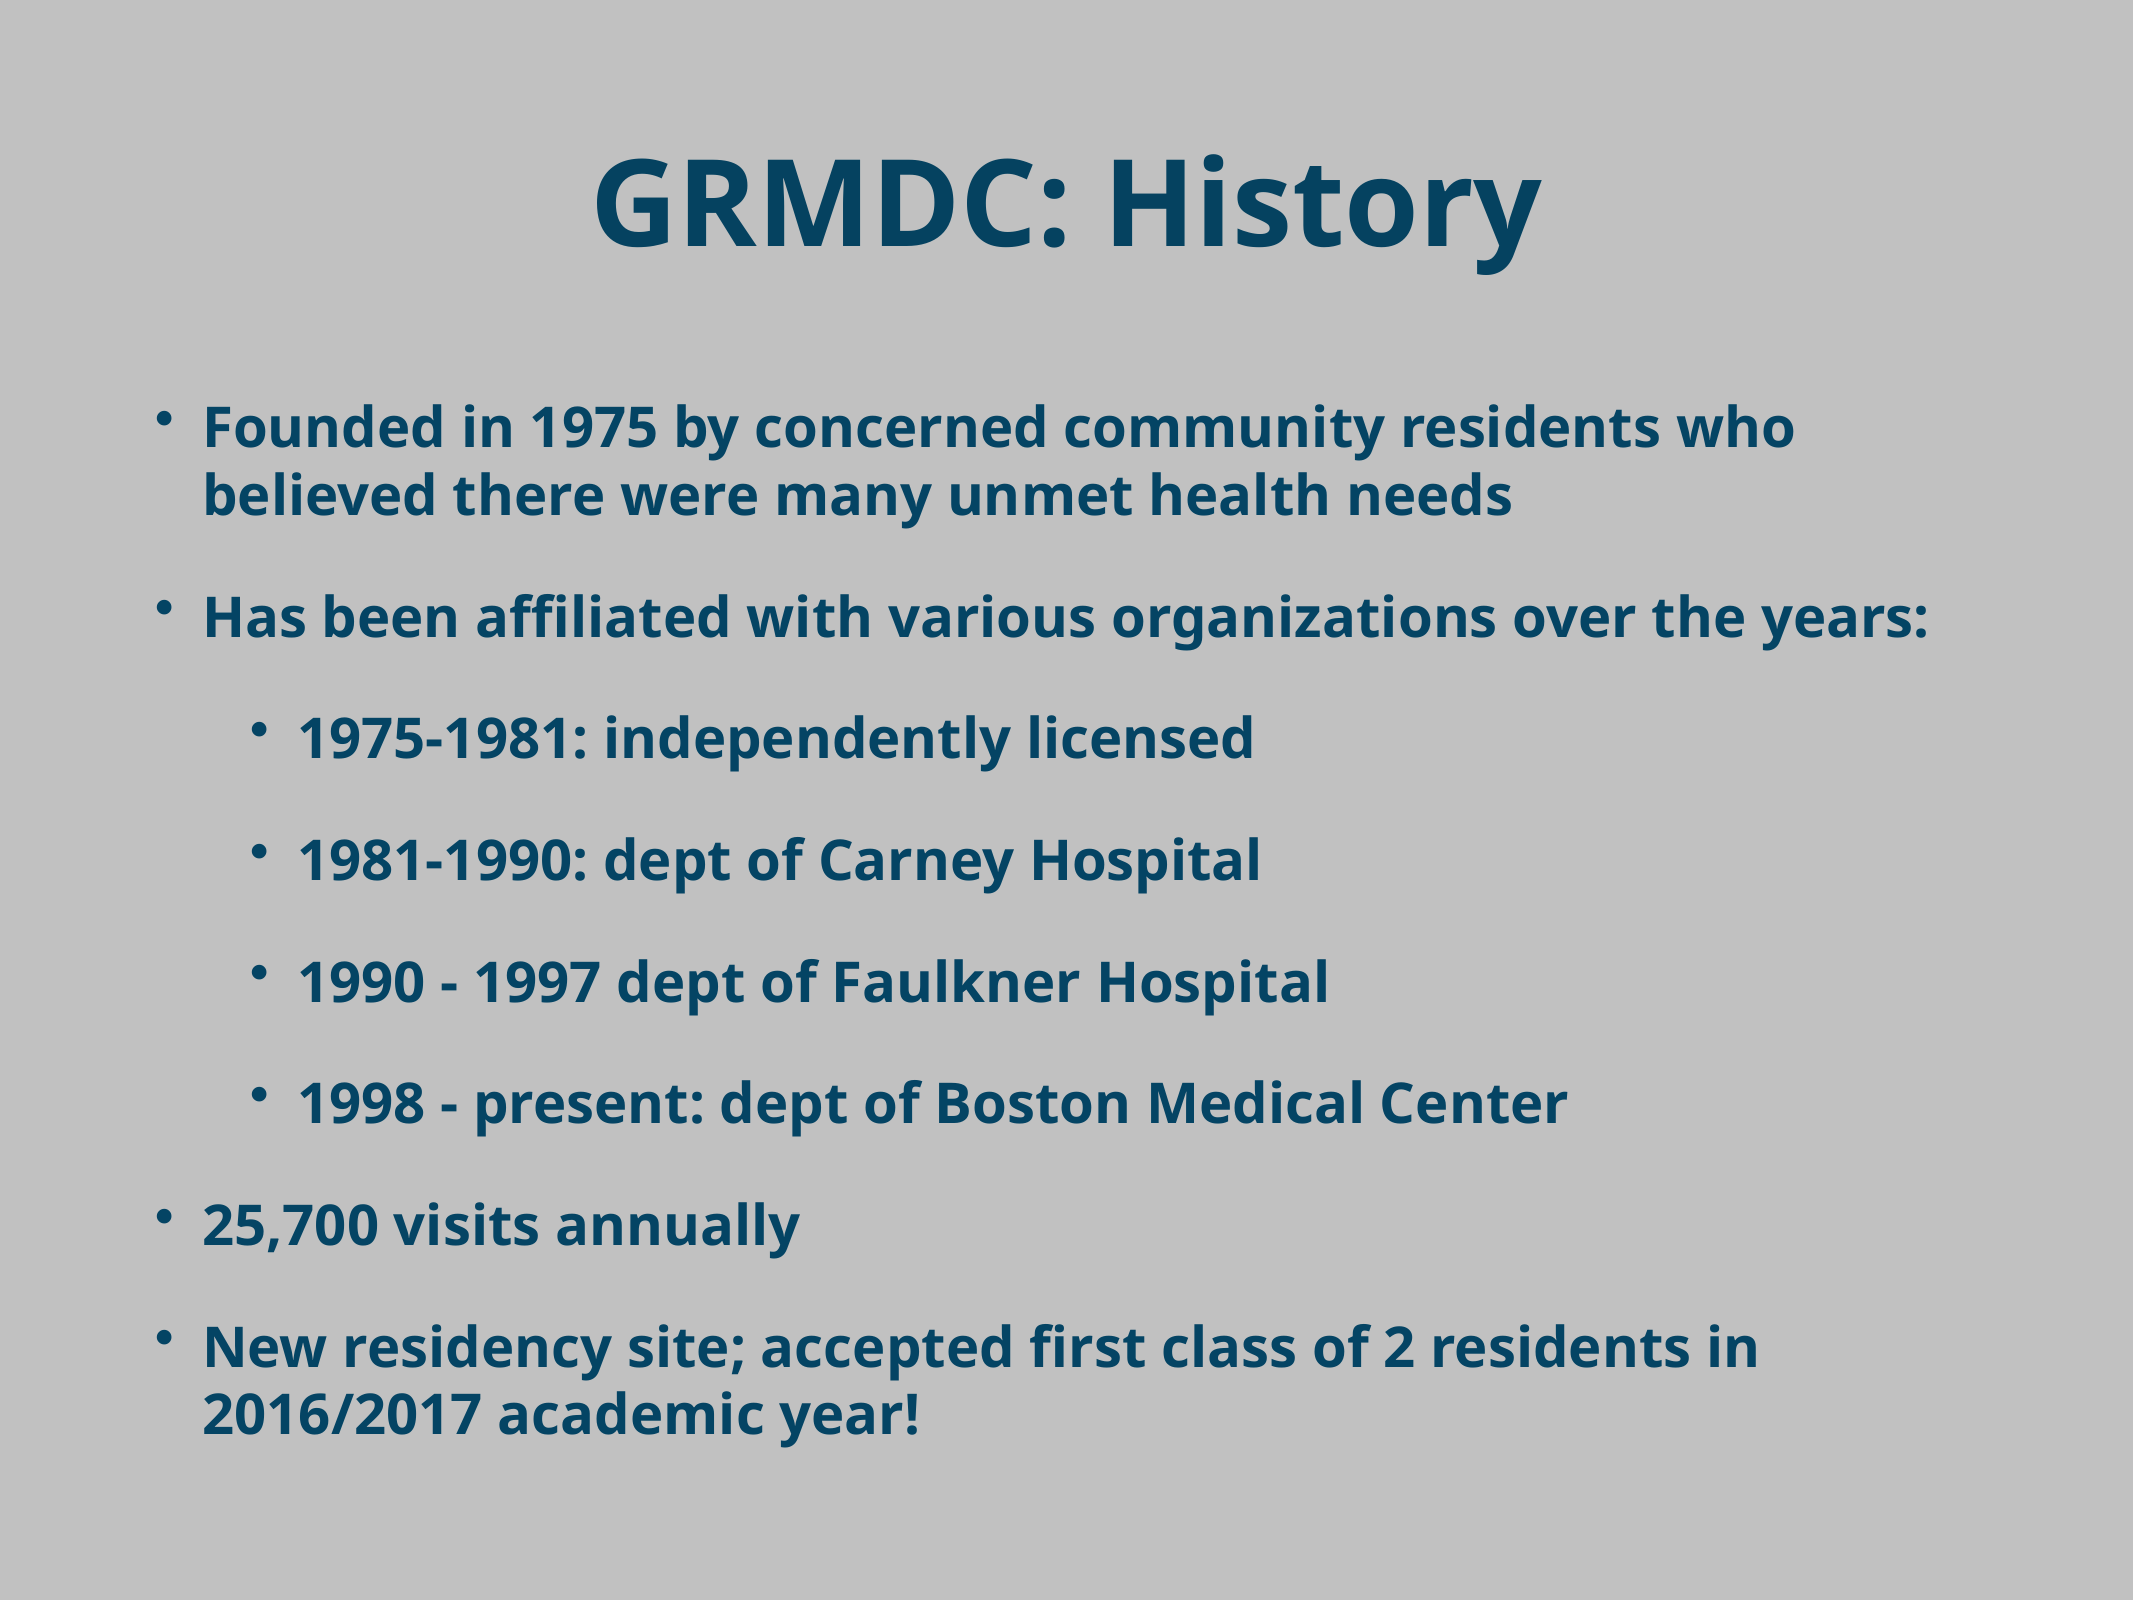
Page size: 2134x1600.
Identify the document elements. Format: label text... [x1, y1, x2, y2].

list Founded in 1975 by concerned community residents who believed there were many unmet health needs Has been affiliated with various organizations over the years: 1975-1981: independently licensed 1981-1990: dept of Carney Hospital 1990 - 1997 dept of Faulkner Hospital 1998 - present: dept of Boston Medical Center 25,700 visits annually New residency site; accepted first class of 2 residents in 2016/2017 academic year! [145, 330, 2011, 1507]
title GRMDC: History [149, 51, 1984, 330]
